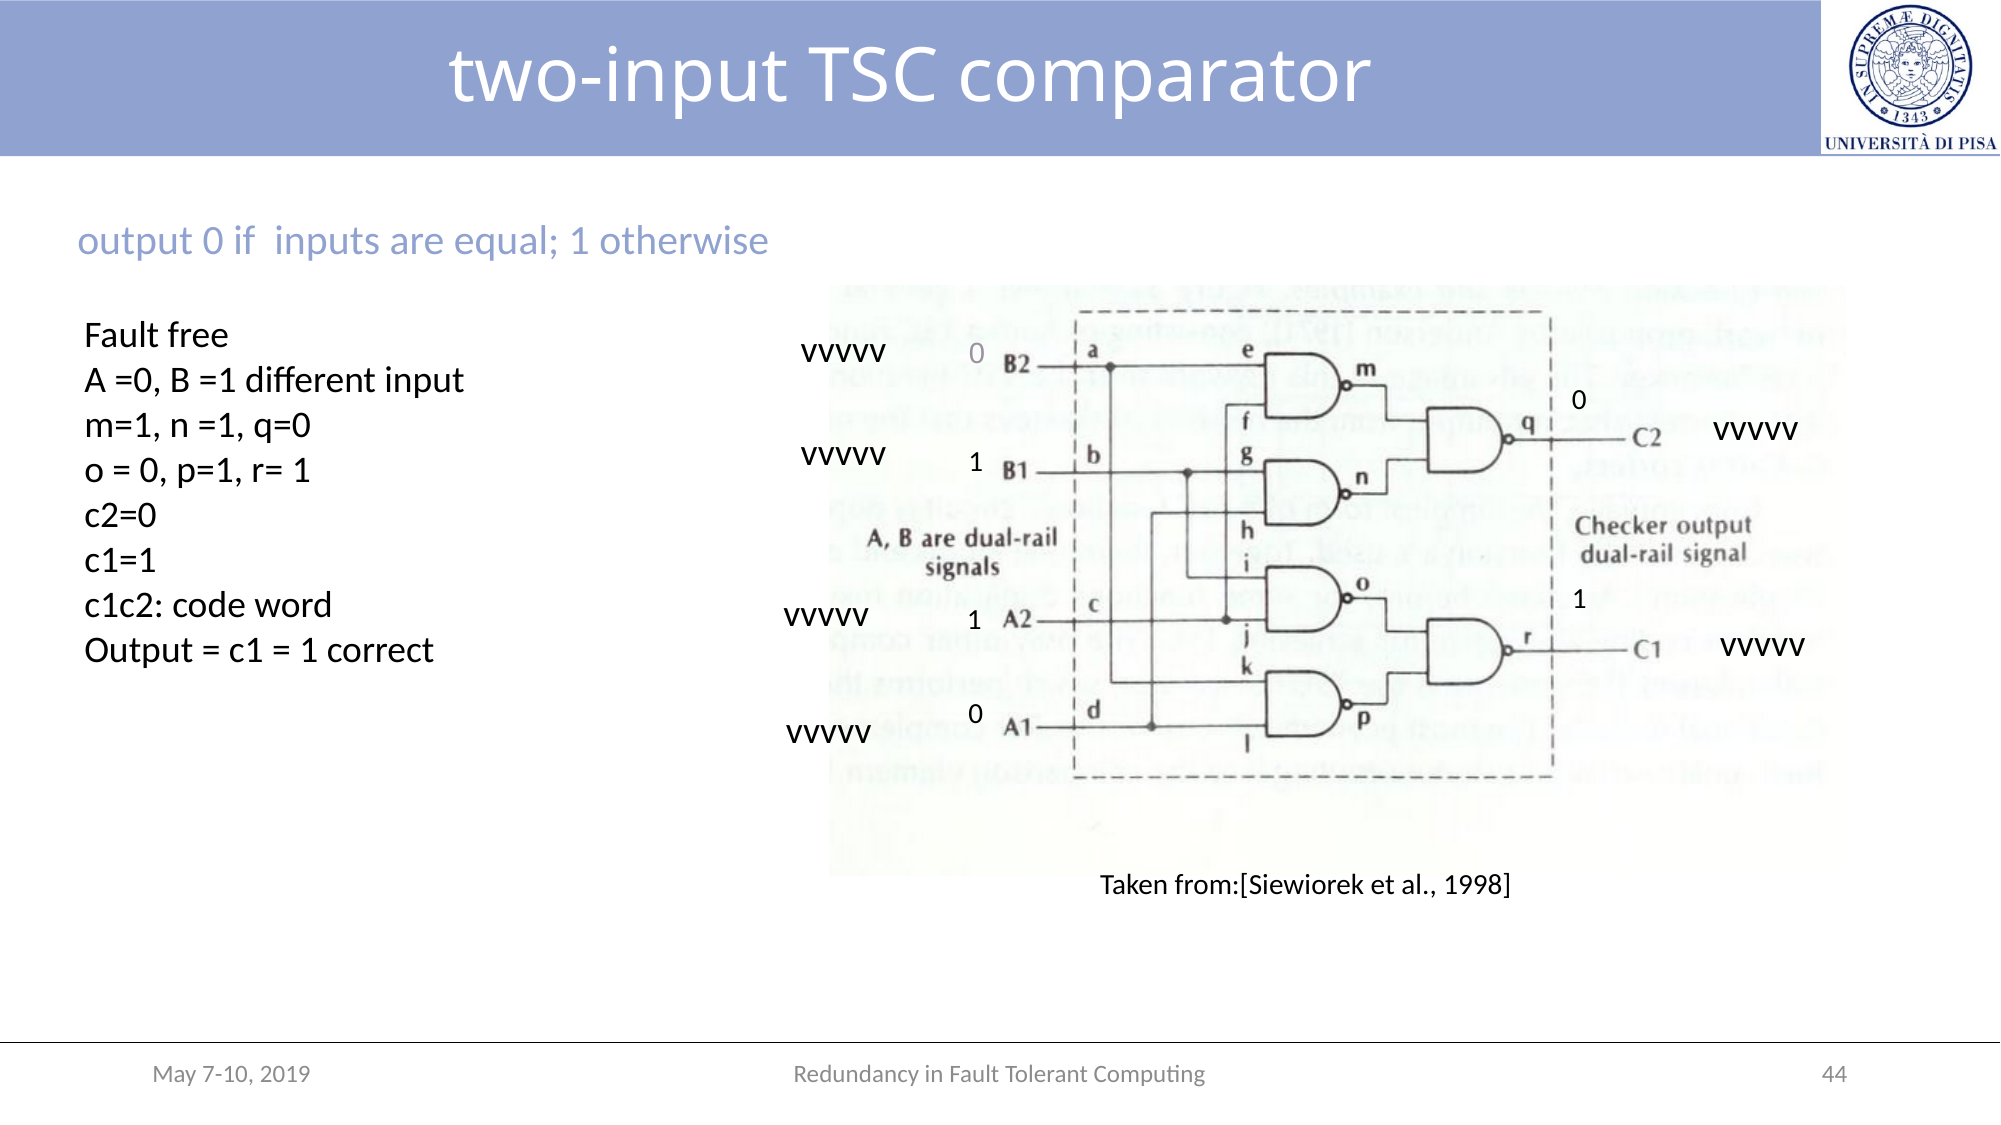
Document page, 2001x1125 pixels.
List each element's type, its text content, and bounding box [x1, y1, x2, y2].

text_box output 0 if inputs are equal; 1 otherwise [62, 205, 926, 271]
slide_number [137, 1042, 588, 1103]
text_box Fault free A =0, B =1 different input m=1, n =1, q=0 o = 0, p=1, r= 1 c2=0 c1=1 c1c2: code word Output = c1 = 1 correct [69, 302, 630, 678]
slide_number 44 [1412, 1042, 1863, 1103]
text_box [828, 285, 1846, 876]
text_box vvvvv [785, 318, 828, 378]
footer Redundancy in Fault Tolerant Computing [662, 1042, 1338, 1103]
picture [1822, 0, 2000, 154]
text_box vvvvv [768, 581, 828, 642]
text_box Taken from:[Siewiorek et al., 1998] [1085, 876, 1527, 908]
text_box vvvvv [785, 420, 828, 481]
title two-input TSC comparator [0, 0, 1822, 154]
text_box vvvvv [771, 698, 828, 759]
